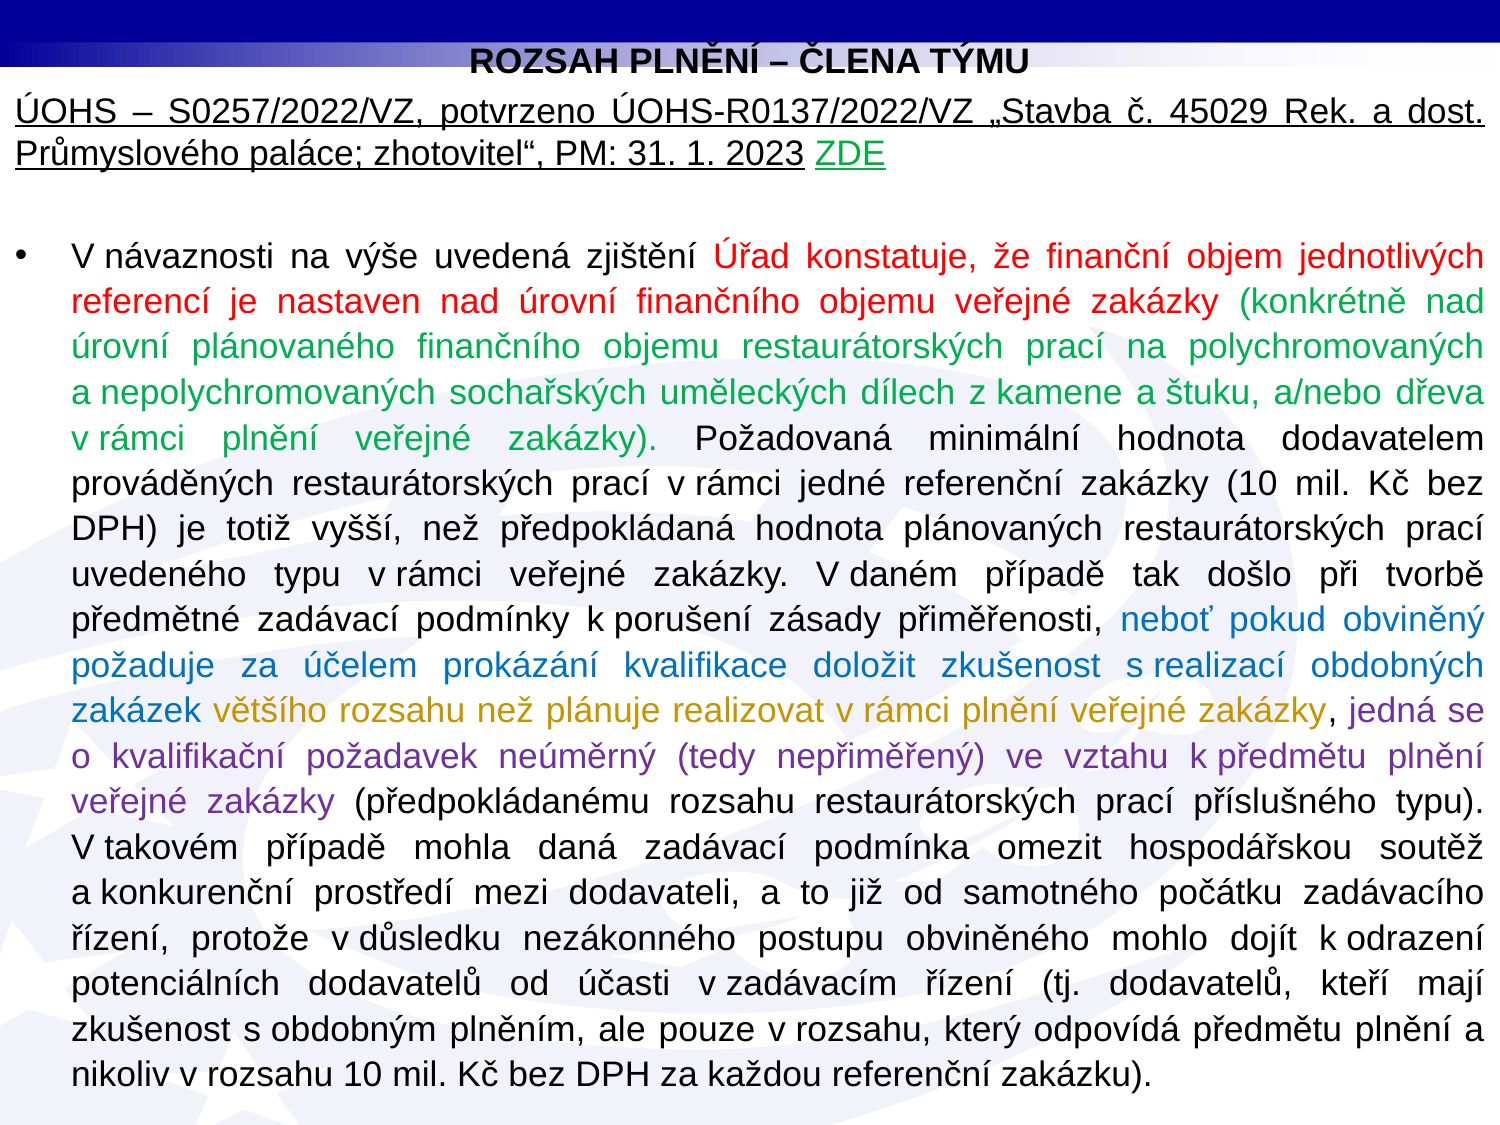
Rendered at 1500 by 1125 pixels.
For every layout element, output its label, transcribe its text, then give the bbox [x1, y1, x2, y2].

list ROZSAH PLNĚNÍ – ČLENA TÝMU ÚOHS – S0257/2022/VZ, potvrzeno ÚOHS-R0137/2022/VZ „Stavba č. 45029 Rek. a dost. Průmyslového paláce; zhotovitel“, PM: 31. 1. 2023 ZDE V návaznosti na výše uvedená zjištění Úřad konstatuje, že finanční objem jednotlivých referencí je nastaven nad úrovní finančního objemu veřejné zakázky (konkrétně nad úrovní plánovaného finančního objemu restaurátorských prací na polychromovaných a nepolychromovaných sochařských uměleckých dílech z kamene a štuku, a/nebo dřeva v rámci plnění veřejné zakázky). Požadovaná minimální hodnota dodavatelem prováděných restaurátorských prací v rámci jedné referenční zakázky (10 mil. Kč bez DPH) je totiž vyšší, než předpokládaná hodnota plánovaných restaurátorských prací uvedeného typu v rámci veřejné zakázky. V daném případě tak došlo při tvorbě předmětné zadávací podmínky k porušení zásady přiměřenosti, neboť pokud obviněný požaduje za účelem prokázání kvalifikace doložit zkušenost s realizací obdobných zakázek většího rozsahu než plánuje realizovat v rámci plnění veřejné zakázky, jedná se o kvalifikační požadavek neúměrný (tedy nepřiměřený) ve vztahu k předmětu plnění veřejné zakázky (předpokládanému rozsahu restaurátorských prací příslušného typu). V takovém případě mohla daná zadávací podmínka omezit hospodářskou soutěž a konkurenční prostředí mezi dodavateli, a to již od samotného počátku zadávacího řízení, protože v důsledku nezákonného postupu obviněného mohlo dojít k odrazení potenciálních dodavatelů od účasti v zadávacím řízení (tj. dodavatelů, kteří mají zkušenost s obdobným plněním, ale pouze v rozsahu, který odpovídá předmětu plnění a nikoliv v rozsahu 10 mil. Kč bez DPH za každou referenční zakázku). [0, 30, 1500, 1125]
